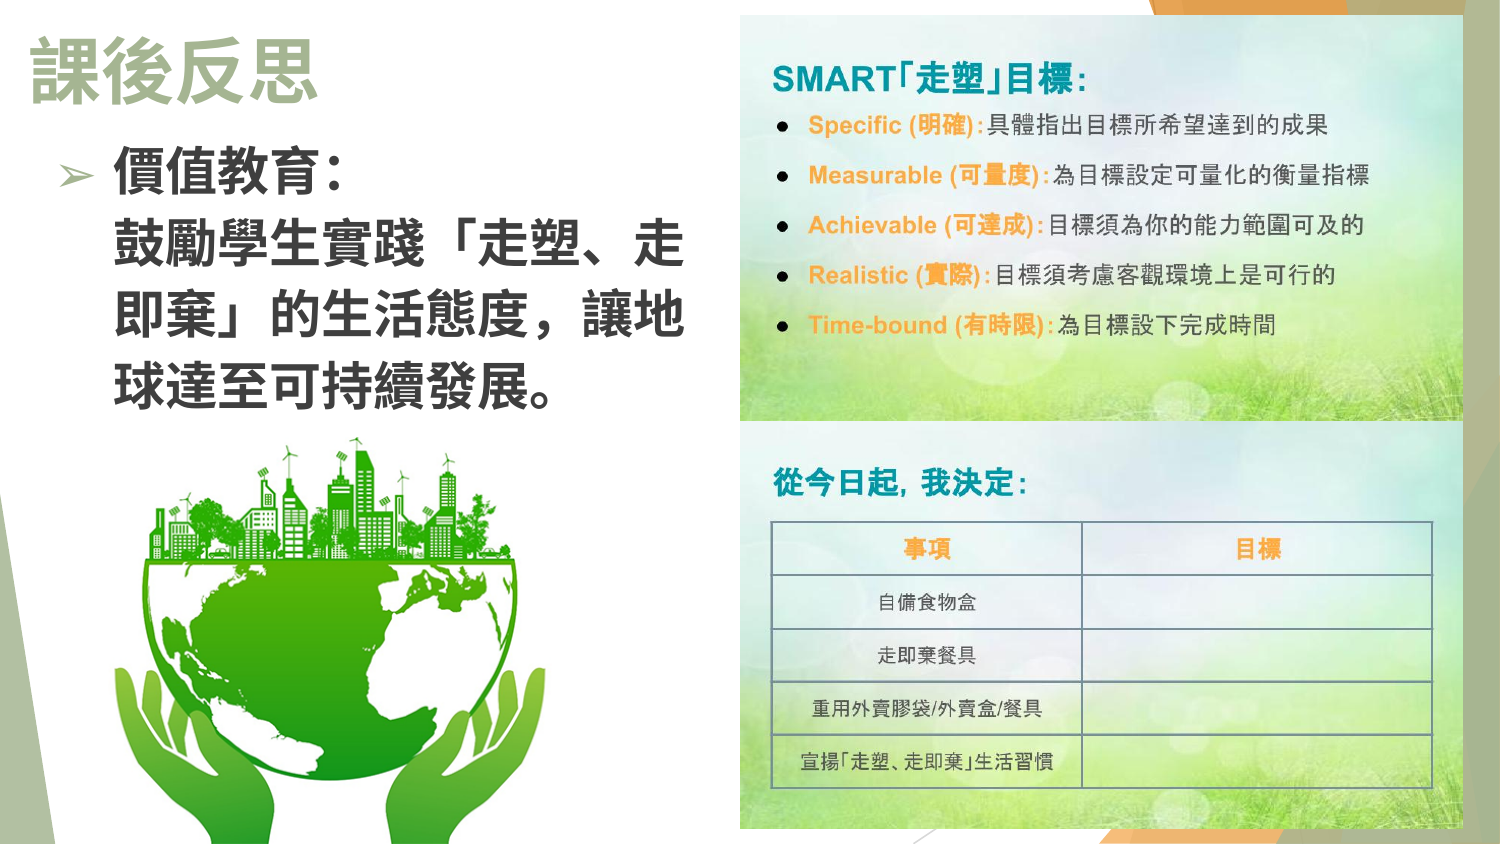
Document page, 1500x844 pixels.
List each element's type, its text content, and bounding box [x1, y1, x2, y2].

list 價值教育： 鼓勵學生實踐「走塑、走即棄」的生活態度，讓地球達至可持續發展。 [27, 132, 720, 784]
picture [739, 15, 1463, 829]
title 課後反思 [17, 20, 734, 183]
picture [90, 436, 635, 844]
